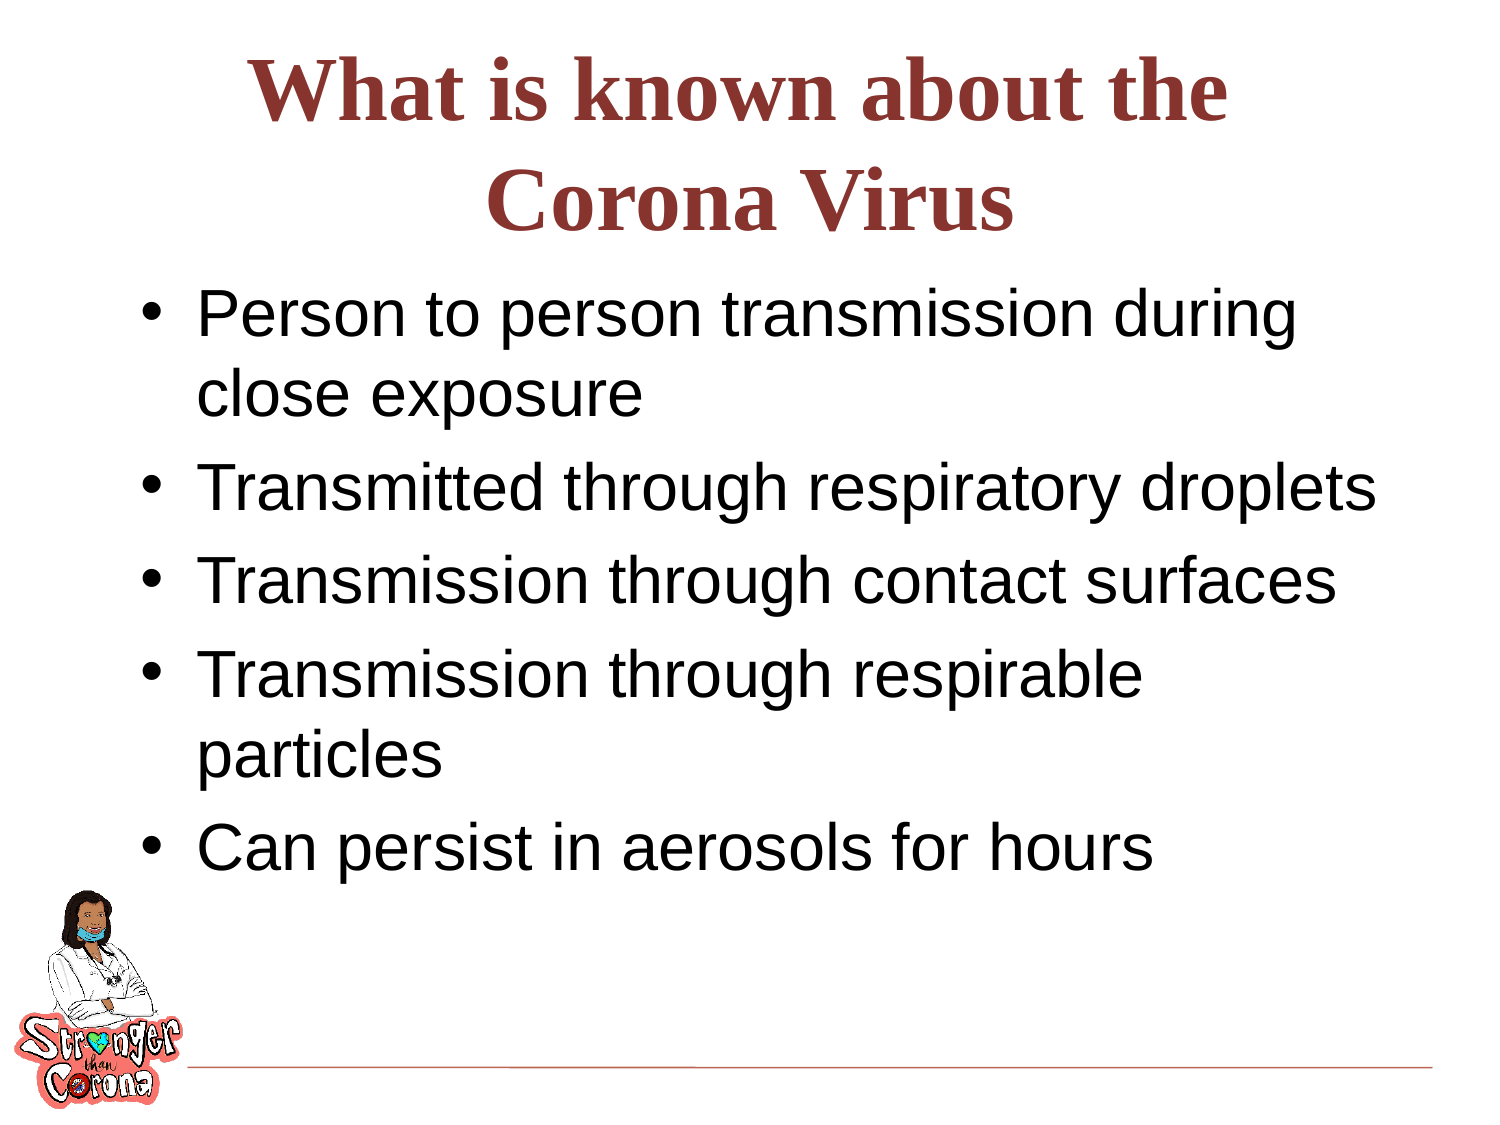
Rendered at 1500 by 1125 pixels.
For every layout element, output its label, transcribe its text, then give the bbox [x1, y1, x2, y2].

title What is known about the Corona Virus [74, 44, 1426, 233]
list Person to person transmission during close exposure Transmitted through respiratory droplets Transmission through contact surfaces Transmission through respirable particles Can persist in aerosols for hours [124, 262, 1426, 1006]
picture [12, 887, 188, 1113]
